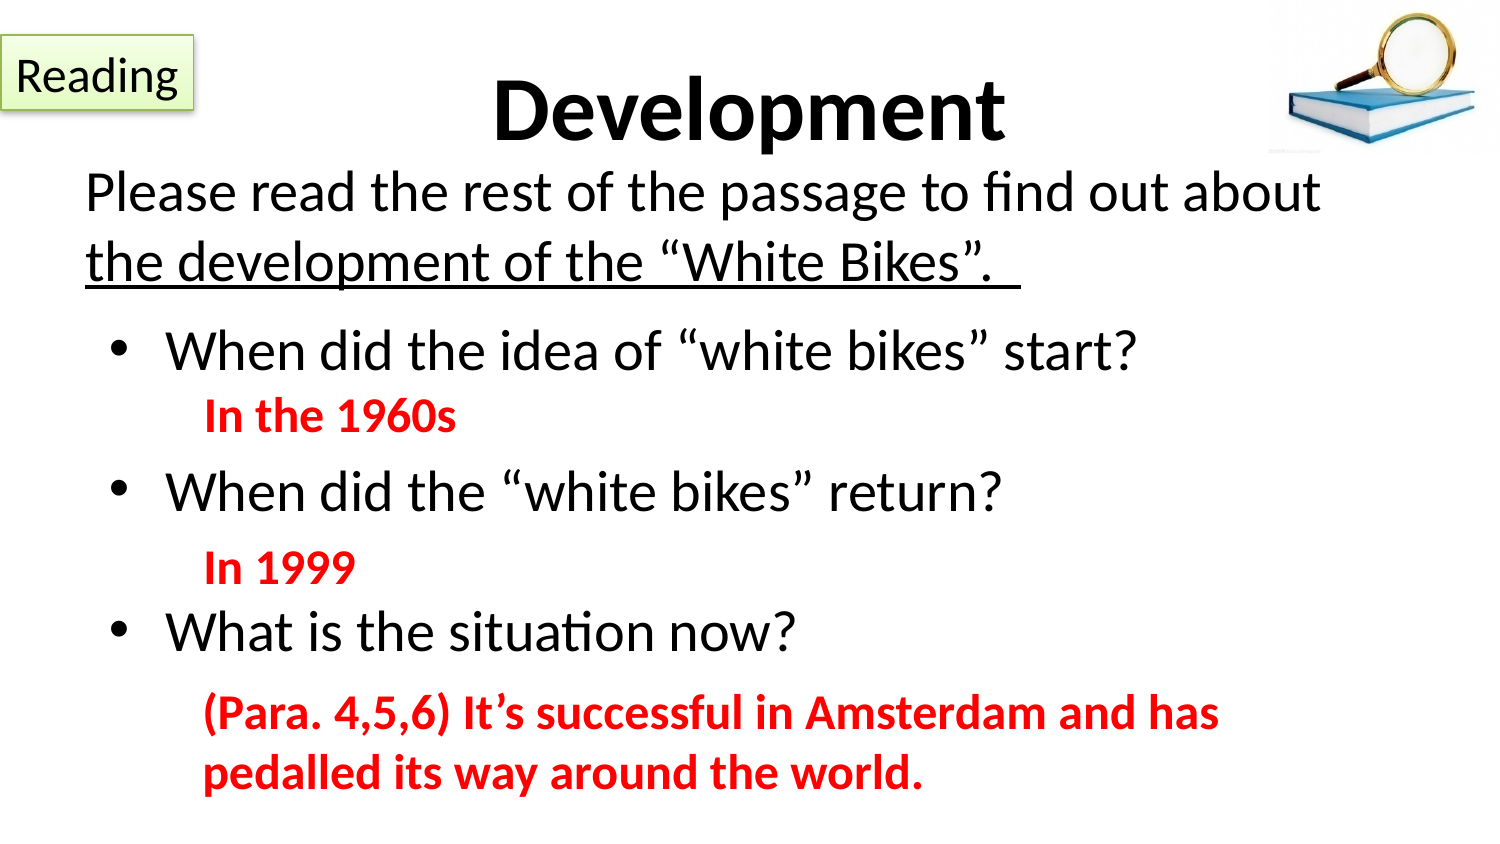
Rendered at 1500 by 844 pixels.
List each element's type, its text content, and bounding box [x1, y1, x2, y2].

text_box Reading [0, 34, 194, 111]
text_box What is the situation now? [93, 585, 1402, 692]
text_box When did the “white bikes” return? [93, 445, 1402, 563]
text_box (Para. 4,5,6) It’s successful in Amsterdam and has pedalled its way around the world. [187, 672, 1383, 807]
text_box In 1999 [188, 527, 371, 603]
text_box In the 1960s [189, 374, 472, 450]
picture [1267, 0, 1500, 155]
text_box Development [74, 33, 1425, 175]
list When did the idea of “white bikes” start? [93, 304, 1402, 425]
text_box Please read the rest of the passage to find out about the development of the “White Bikes”. [70, 187, 1421, 329]
